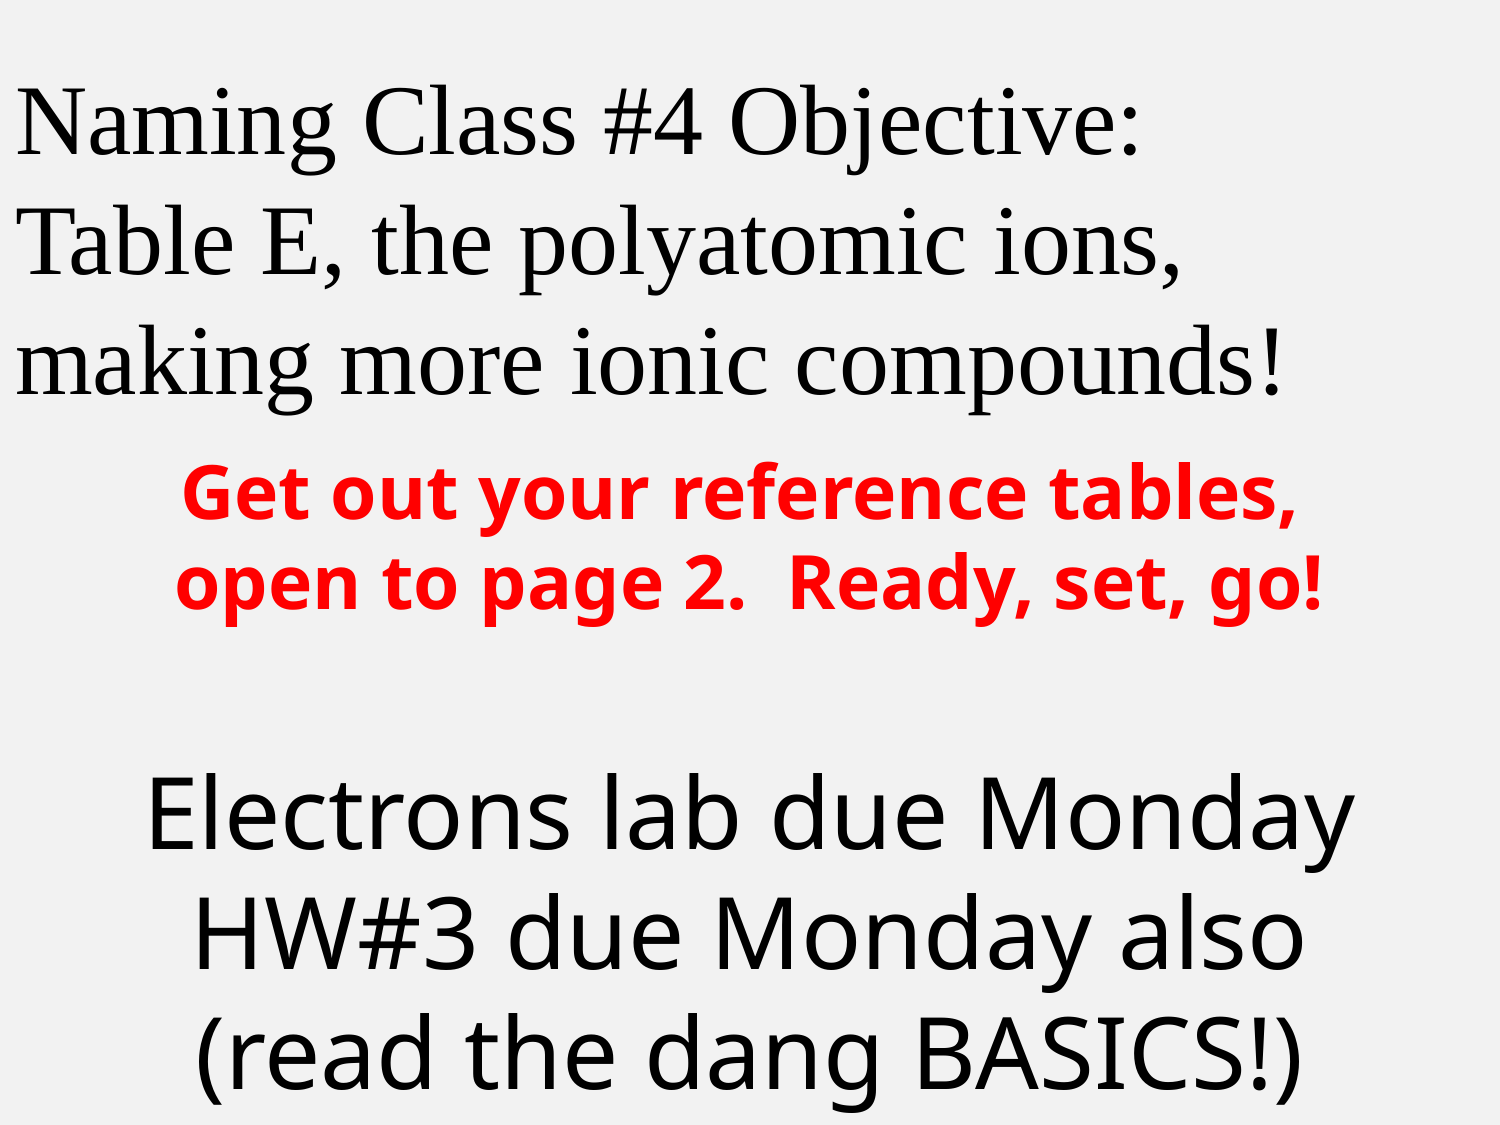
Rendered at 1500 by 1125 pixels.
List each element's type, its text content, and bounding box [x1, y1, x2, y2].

subtitle Get out your reference tables, open to page 2. Ready, set, go! Electrons lab due Monday HW#3 due Monday also (read the dang BASICS!) [0, 437, 1500, 1125]
title Naming Class #4 Objective: Table E, the polyatomic ions, making more ionic compounds! [0, 0, 1500, 437]
